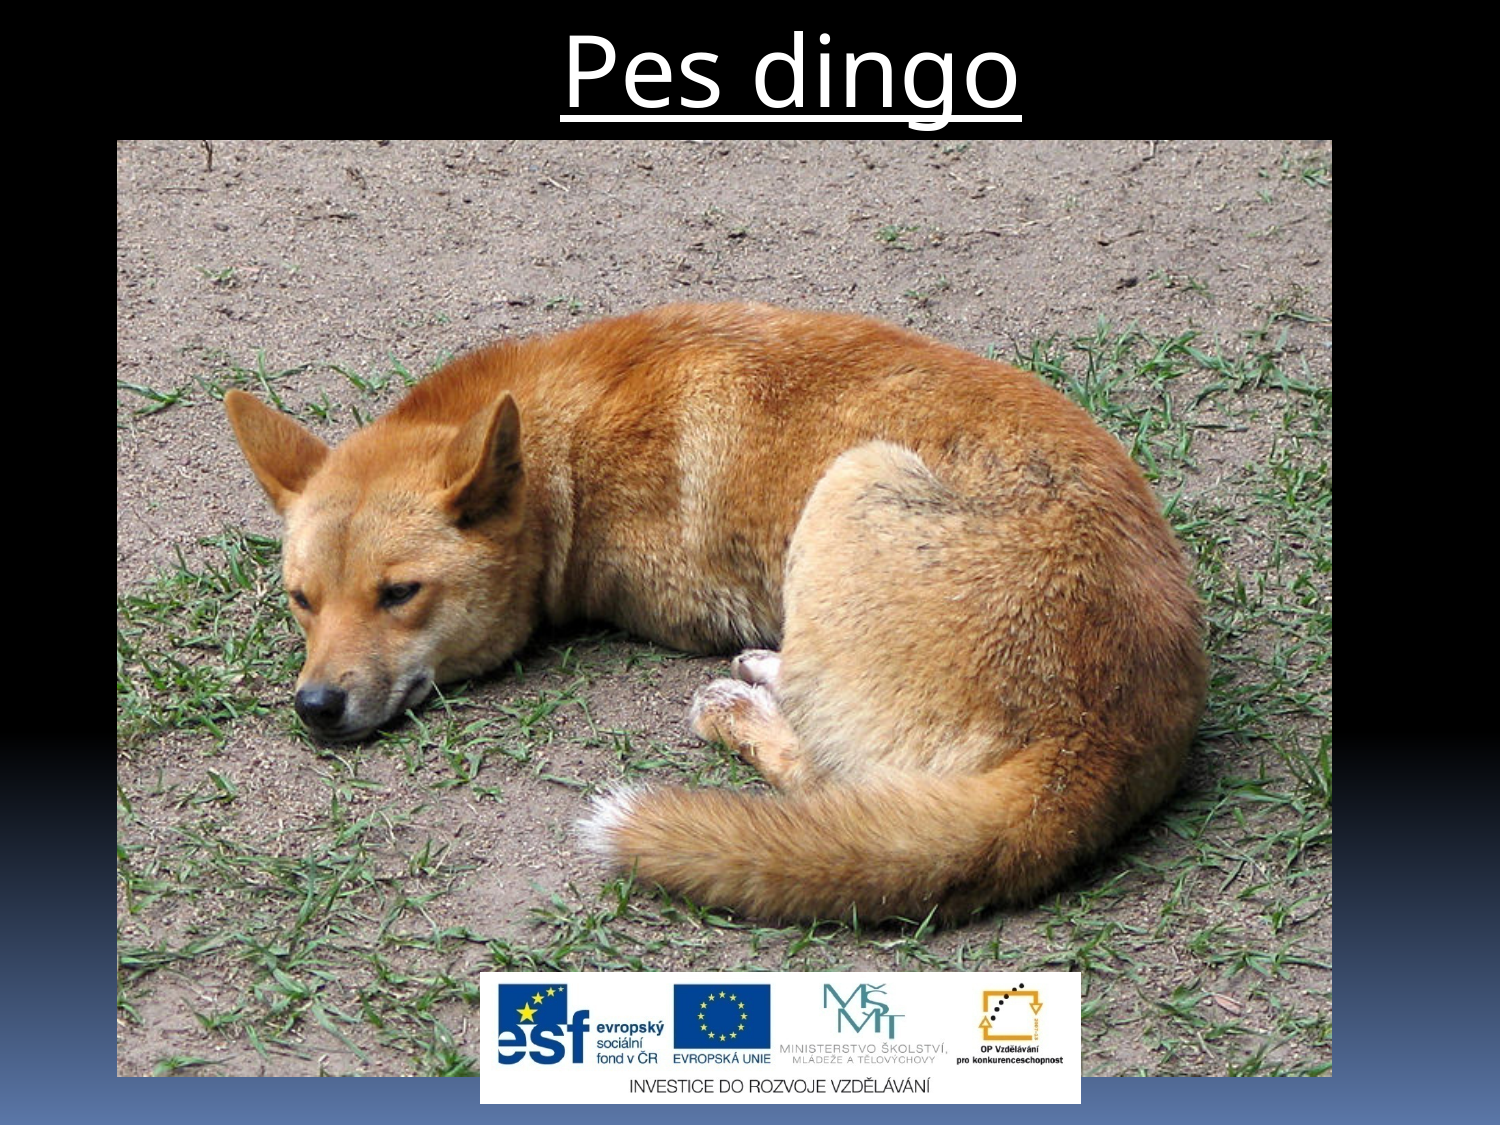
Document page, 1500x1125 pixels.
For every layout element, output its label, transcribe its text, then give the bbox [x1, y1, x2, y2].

picture [479, 972, 1081, 1104]
text_box Pes dingo [269, 0, 1313, 131]
picture [116, 140, 1332, 1077]
